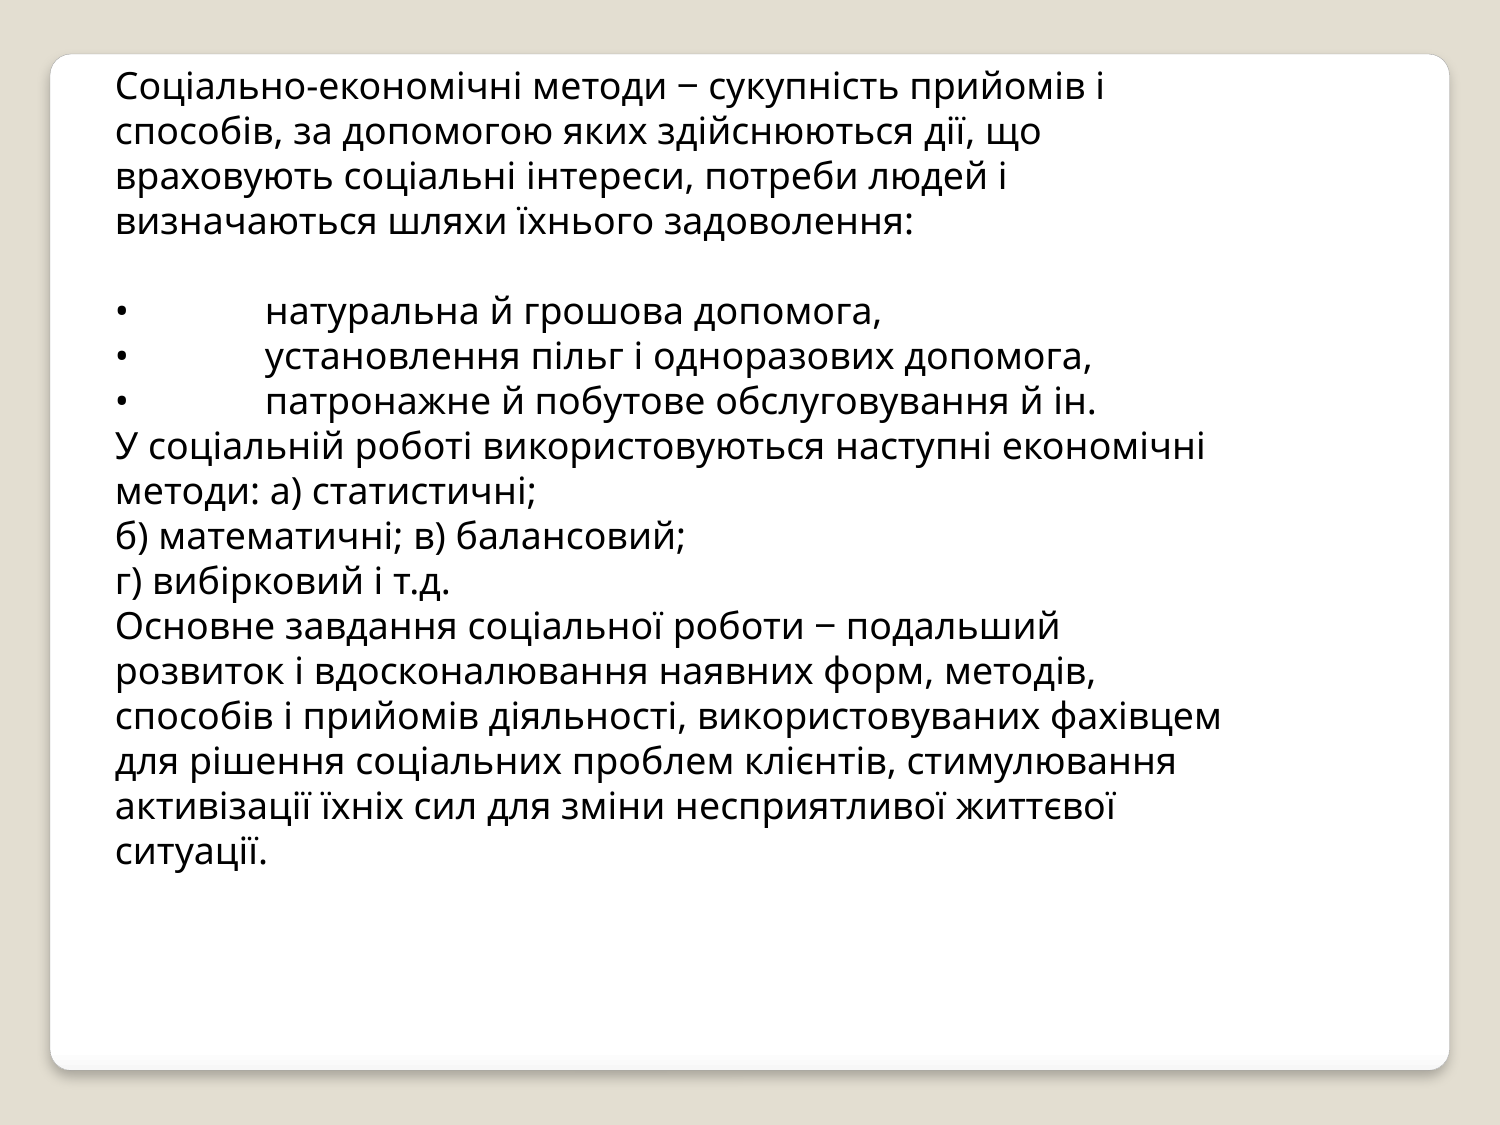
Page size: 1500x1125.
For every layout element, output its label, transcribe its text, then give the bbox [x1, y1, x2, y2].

text_box Соціально-економічні методи ‒ сукупність прийомів і способів, за допомогою яких здійснюються дії, що враховують соціальні інтереси, потреби людей і визначаються шляхи їхнього задоволення: • натуральна й грошова допомога, • установлення пільг і одноразових допомога, • патронажне й побутове обслуговування й ін. У соціальній роботі використовуються наступні економічні методи: а) статистичні; б) математичні; в) балансовий; г) вибірковий і т.д. Основне завдання соціальної роботи ‒ подальший розвиток і вдосконалювання наявних форм, методів, способів і прийомів діяльності, використовуваних фахівцем для рішення соціальних проблем клієнтів, стимулювання активізації їхніх сил для зміни несприятливої життєвої ситуації. [100, 55, 1247, 880]
